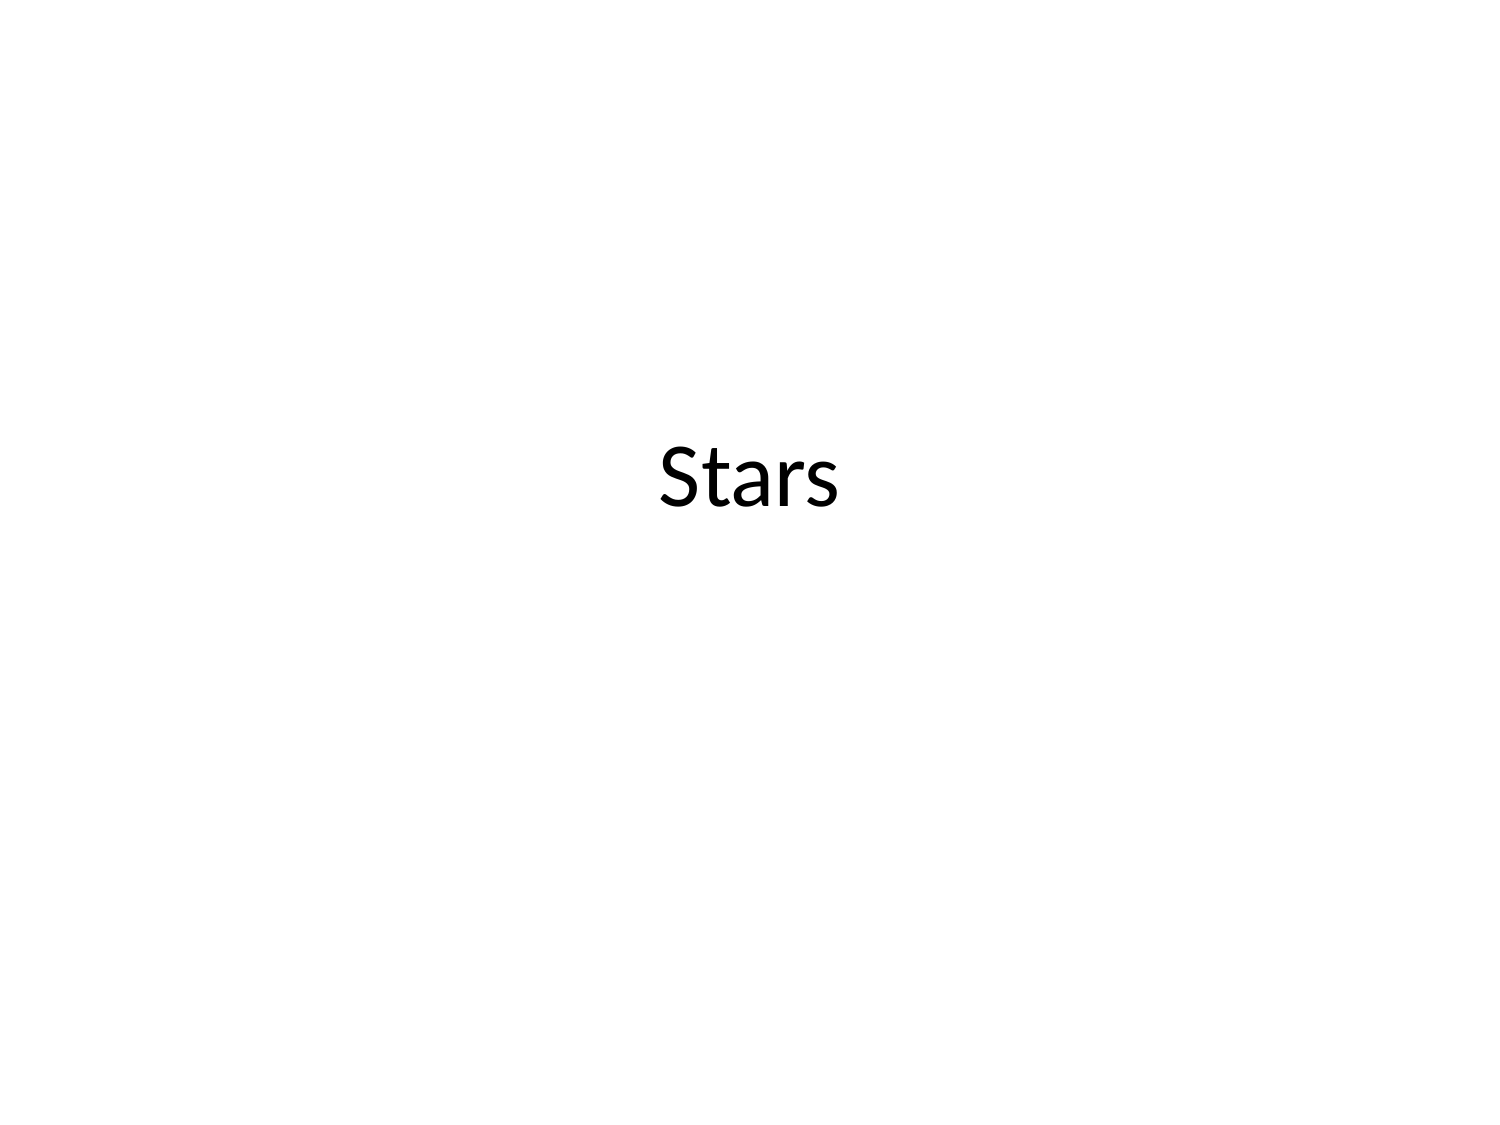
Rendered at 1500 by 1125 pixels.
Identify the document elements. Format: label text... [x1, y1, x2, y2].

title Stars [112, 349, 1388, 591]
